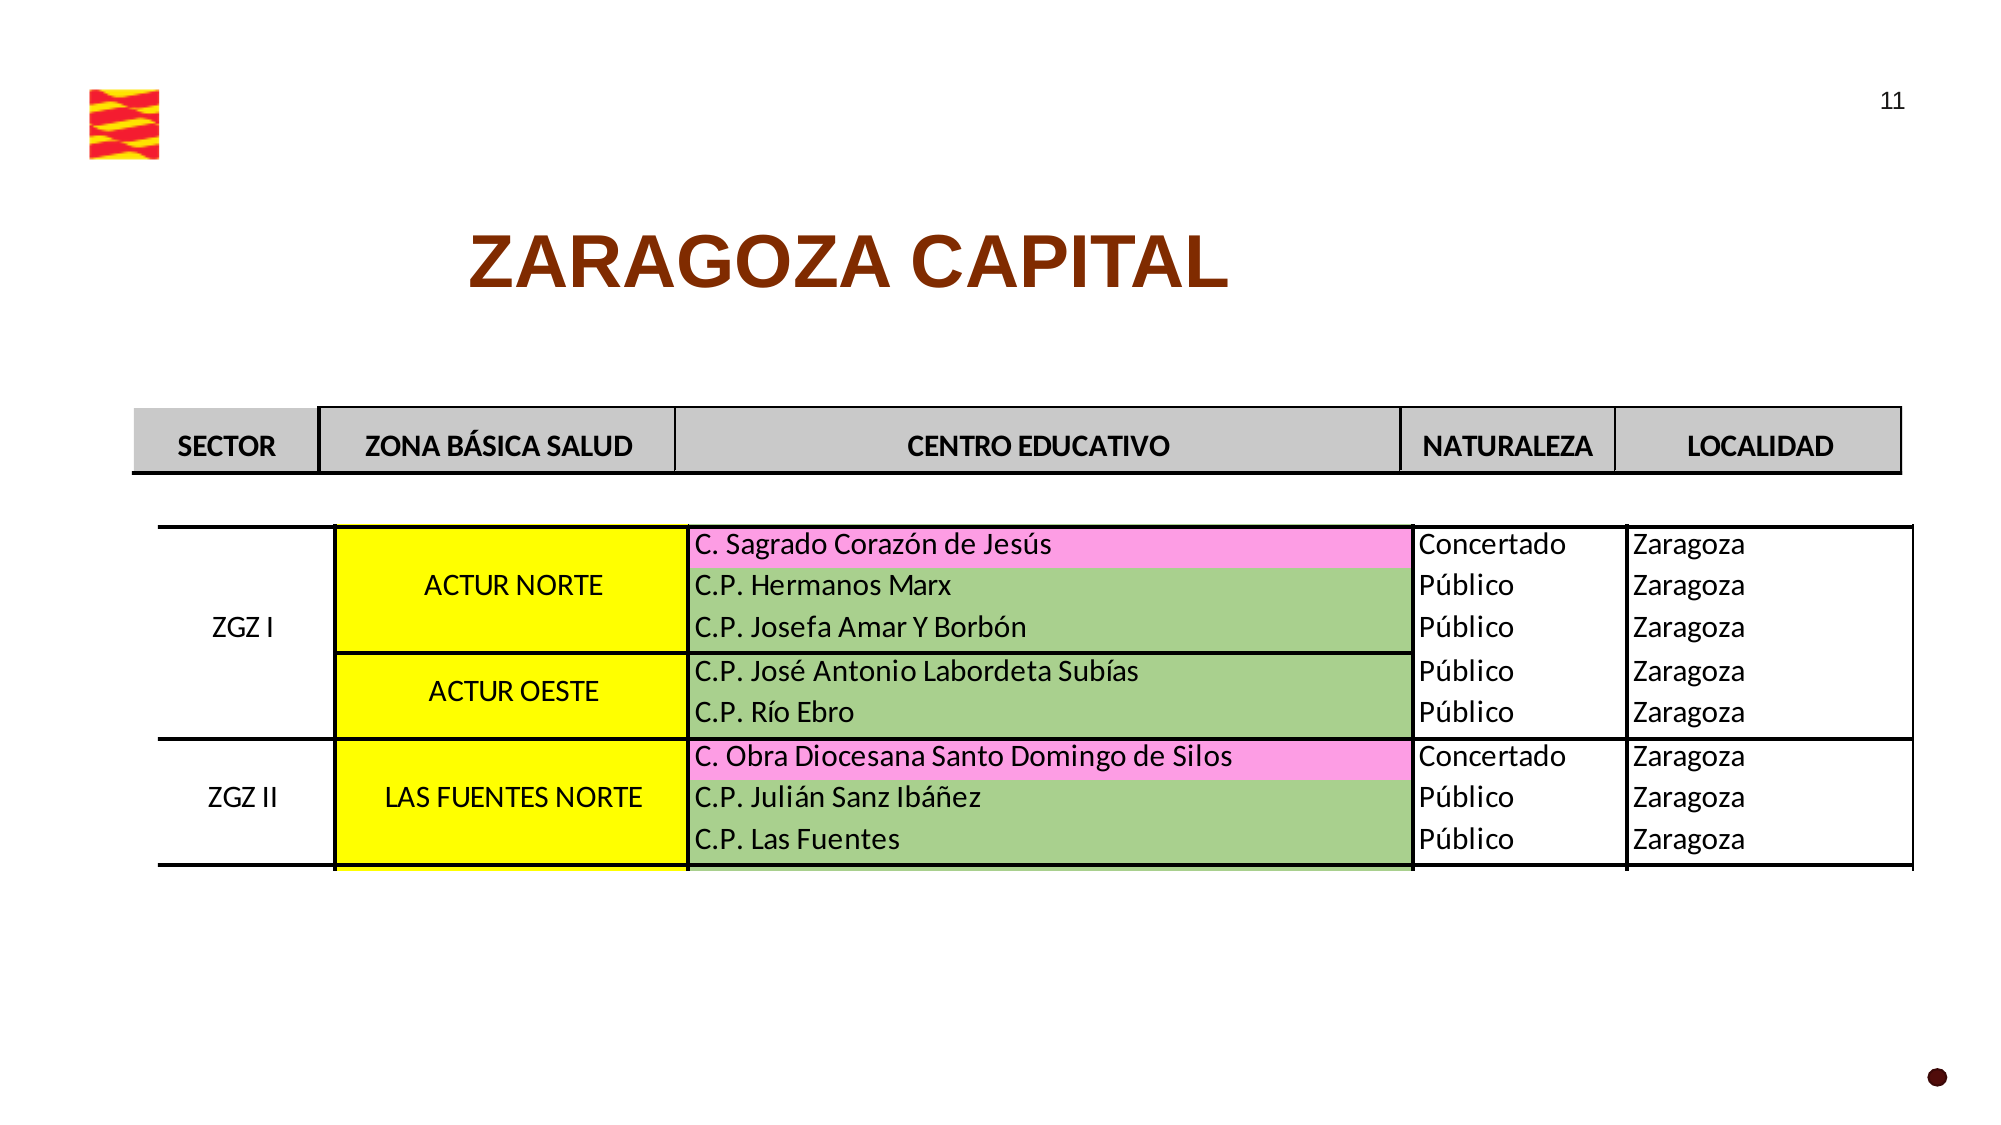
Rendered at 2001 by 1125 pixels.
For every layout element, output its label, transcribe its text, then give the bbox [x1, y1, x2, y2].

picture [131, 406, 1905, 475]
text_box [1927, 1068, 1948, 1087]
picture [157, 524, 1927, 871]
text_box ZARAGOZA CAPITAL [468, 212, 1232, 303]
